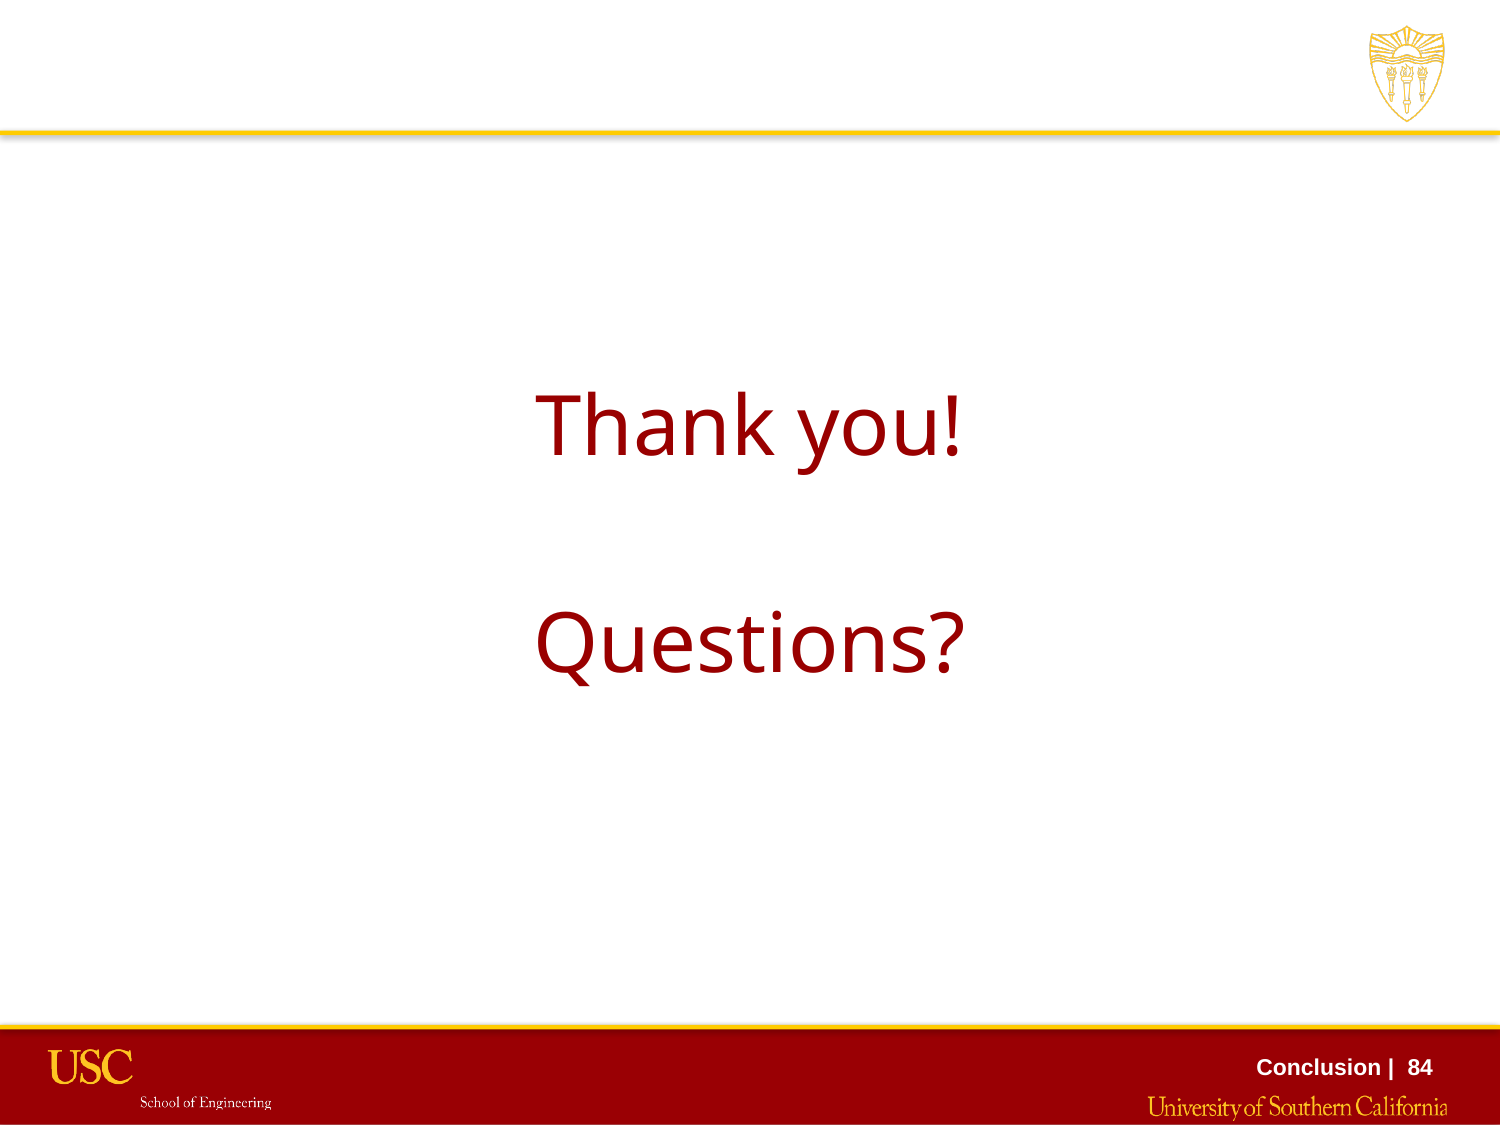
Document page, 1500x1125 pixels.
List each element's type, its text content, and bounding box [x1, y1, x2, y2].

text_box Conclusion | 84 [1181, 1045, 1448, 1098]
list Thank you! Questions? [75, 148, 1425, 1025]
